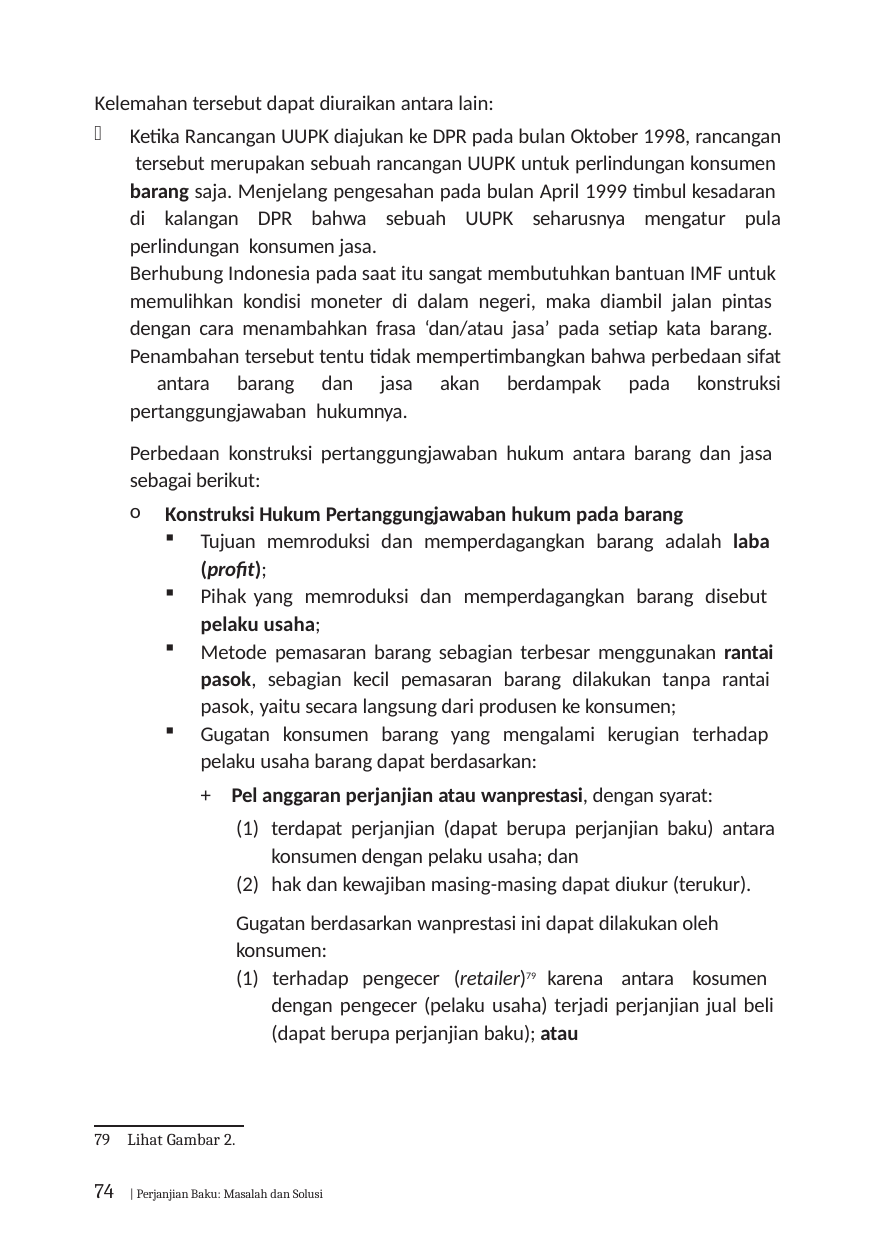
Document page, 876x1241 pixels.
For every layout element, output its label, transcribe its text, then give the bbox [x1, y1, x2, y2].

text_box 79 Lihat Gambar 2. 74 | Perjanjian Baku: Masalah dan Solusi [92, 1126, 368, 1204]
text_box Kelemahan tersebut dapat diuraikan antara lain: Ketika Rancangan UUPK diajukan ke DPR pada bulan Oktober 1998, rancangan tersebut merupakan sebuah rancangan UUPK untuk perlindungan konsumen barang saja. Menjelang pengesahan pada bulan April 1999 timbul kesadaran di kalangan DPR bahwa sebuah UUPK seharusnya mengatur pula perlindungan konsumen jasa. Berhubung Indonesia pada saat itu sangat membutuhkan bantuan IMF untuk memulihkan kondisi moneter di dalam negeri, maka diambil jalan pintas dengan cara menambahkan frasa ‘dan/atau jasa’ pada setiap kata barang. Penambahan tersebut tentu tidak mempertimbangkan bahwa perbedaan sifat antara barang dan jasa akan berdampak pada konstruksi pertanggungjawaban hukumnya. Perbedaan konstruksi pertanggungjawaban hukum antara barang dan jasa sebagai berikut: Konstruksi Hukum Pertanggungjawaban hukum pada barang Tujuan memroduksi dan memperdagangkan barang adalah laba (profit); Pihak yang memroduksi dan memperdagangkan barang disebut pelaku usaha; Metode pemasaran barang sebagian terbesar menggunakan rantai pasok, sebagian kecil pemasaran barang dilakukan tanpa rantai pasok, yaitu secara langsung dari produsen ke konsumen; Gugatan konsumen barang yang mengalami kerugian terhadap pelaku usaha barang dapat berdasarkan: + Pel anggaran perjanjian atau wanprestasi, dengan syarat: terdapat perjanjian (dapat berupa perjanjian baku) antara konsumen dengan pelaku usaha; dan hak dan kewajiban masing-masing dapat diukur (terukur). Gugatan berdasarkan wanprestasi ini dapat dilakukan oleh konsumen: (1) terhadap pengecer (retailer)79 karena antara kosumen dengan pengecer (pelaku usaha) terjadi perjanjian jual beli (dapat berupa perjanjian baku); atau [90, 78, 788, 1045]
